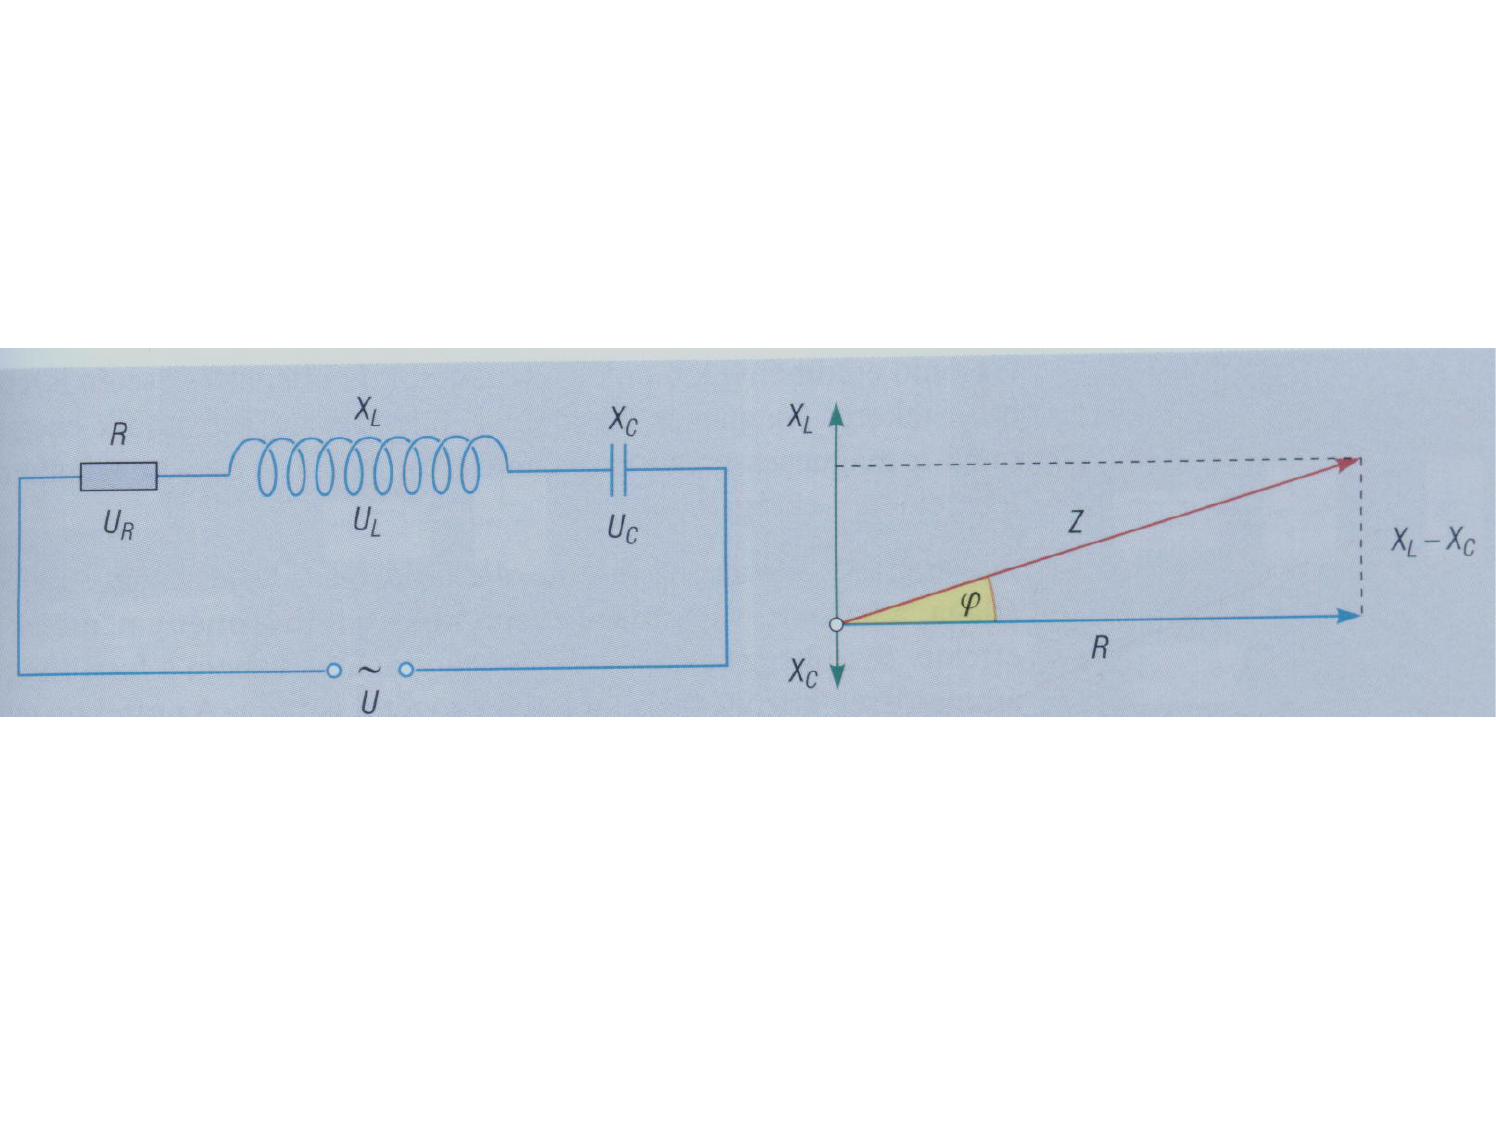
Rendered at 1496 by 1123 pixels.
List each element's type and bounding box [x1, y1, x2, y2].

picture [0, 348, 1496, 775]
